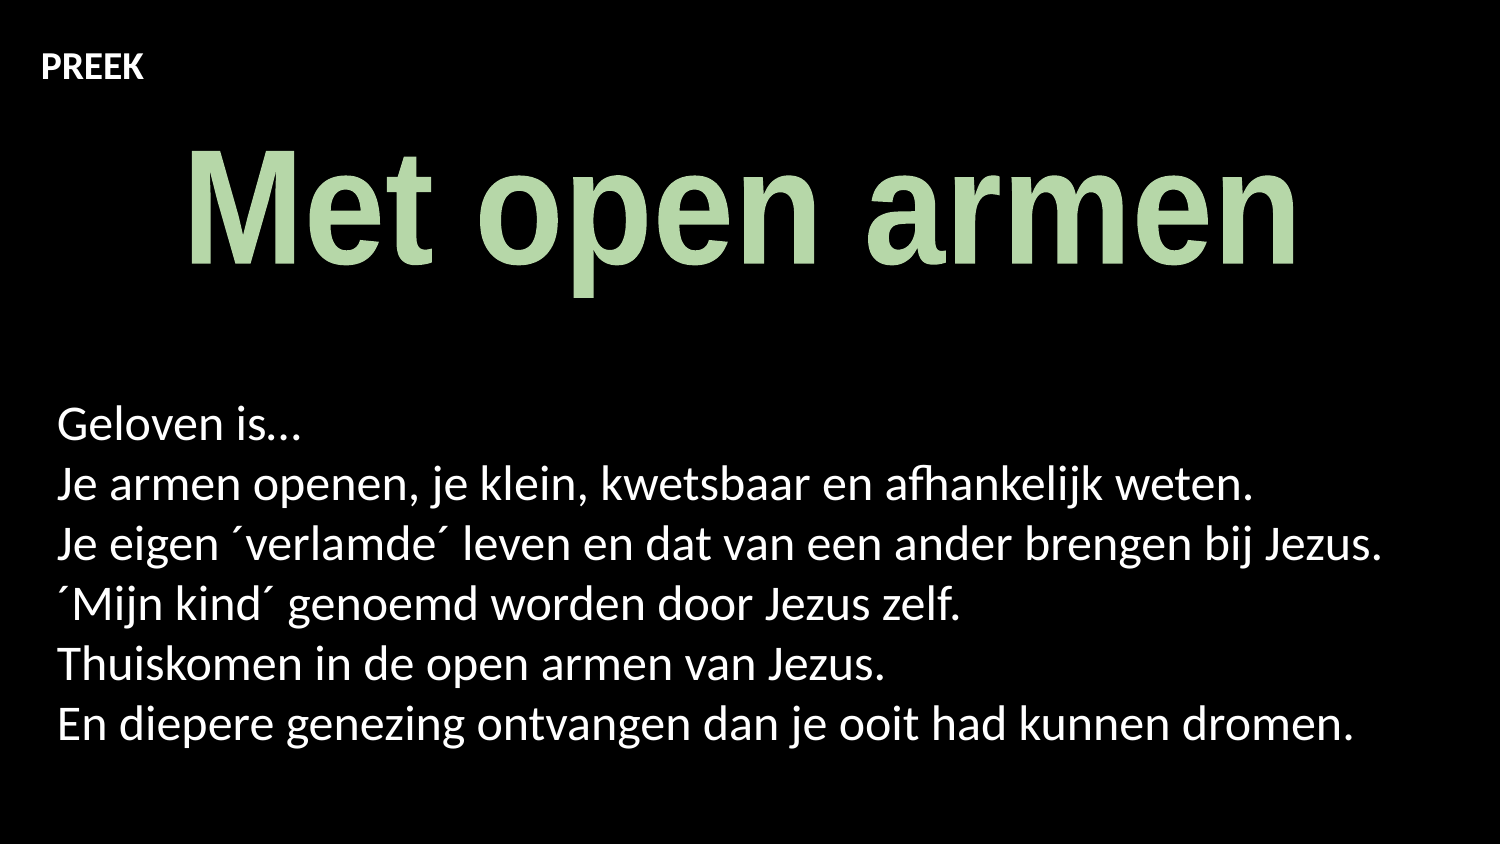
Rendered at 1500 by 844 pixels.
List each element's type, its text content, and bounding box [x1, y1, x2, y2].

text_box Geloven is… Je armen openen, je klein, kwetsbaar en afhankelijk weten. Je eigen ´verlamde´ leven en dat van een ander brengen bij Jezus. ´Mijn kind´ genoemd worden door Jezus zelf. Thuiskomen in de open armen van Jezus. En diepere genezing ontvangen dan je ooit had kunnen dromen. [41, 374, 1457, 800]
text_box PREEK [25, 24, 737, 150]
